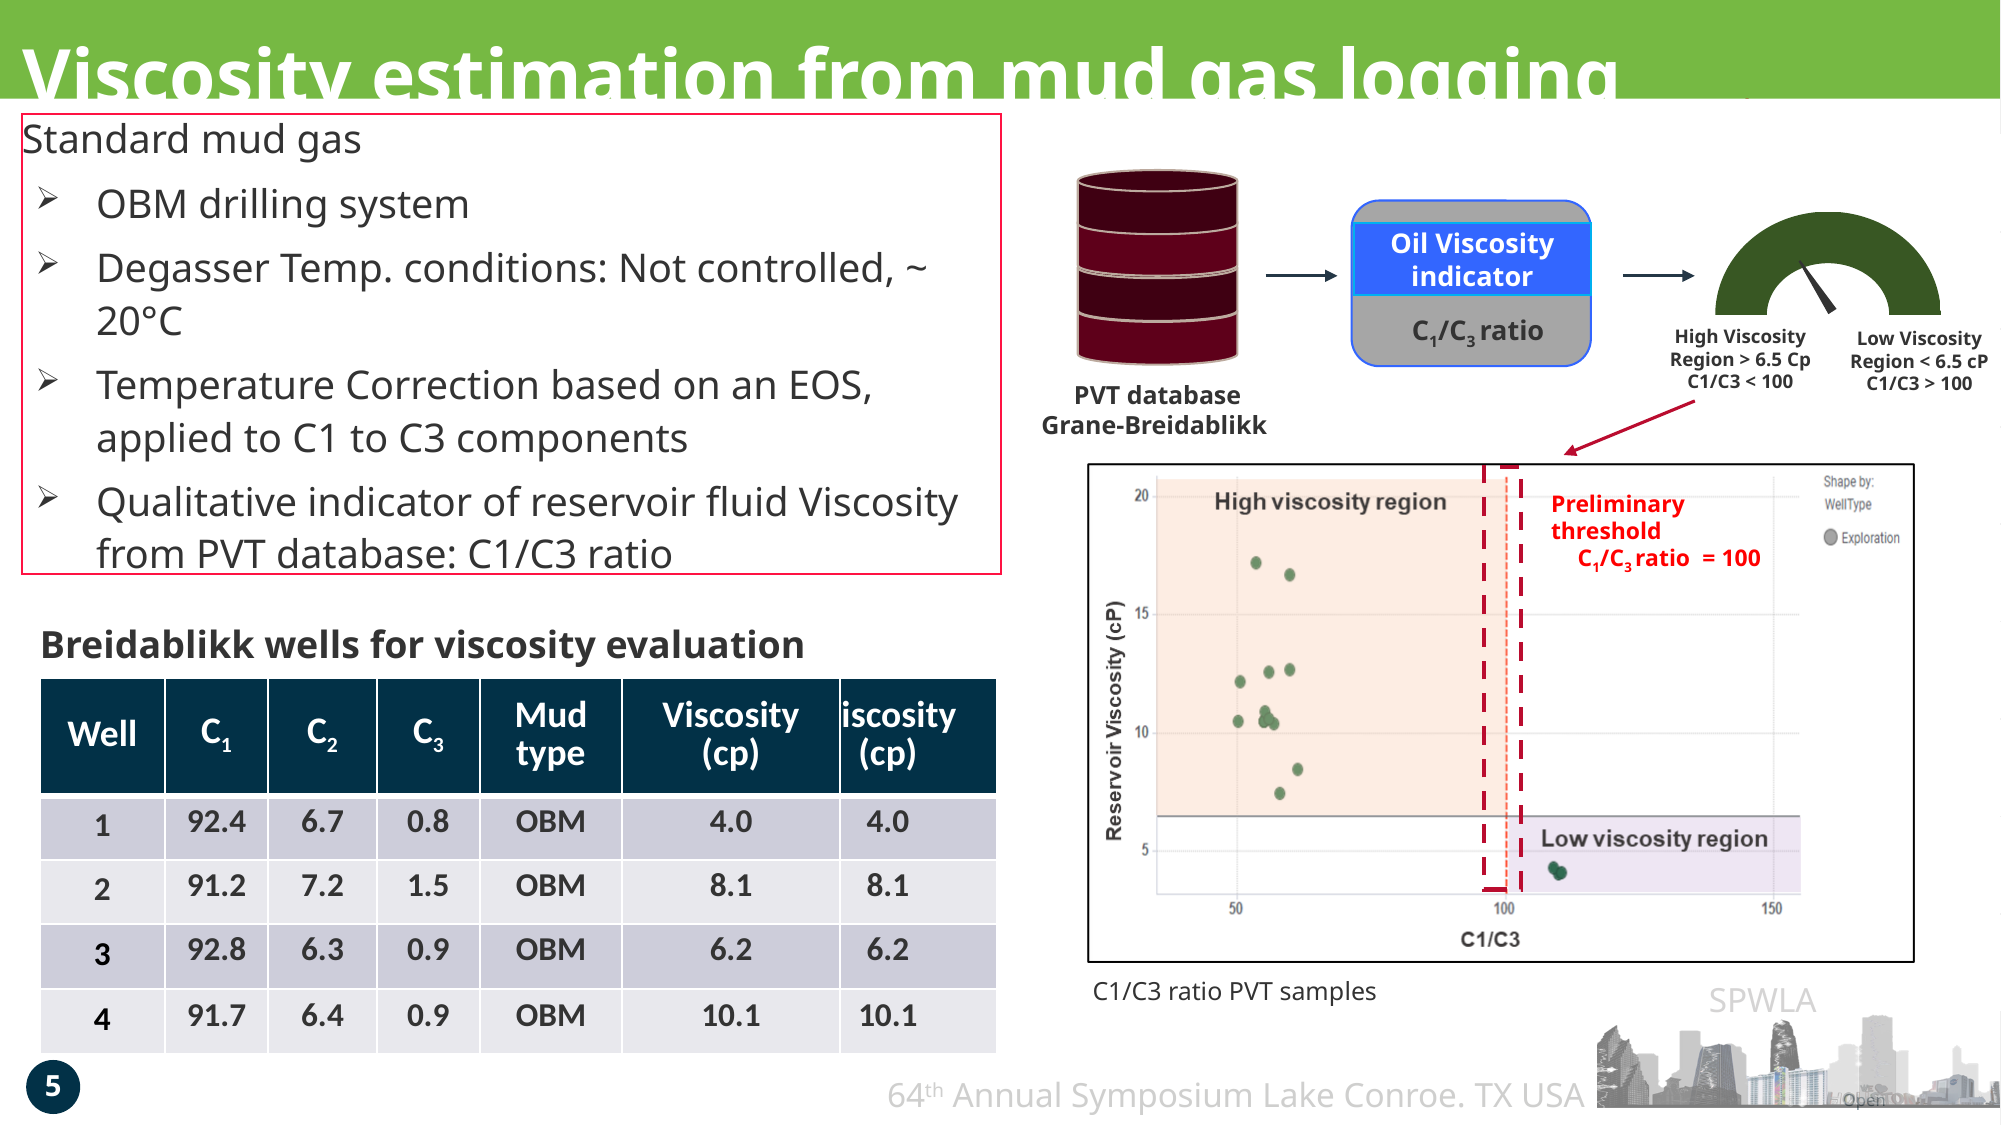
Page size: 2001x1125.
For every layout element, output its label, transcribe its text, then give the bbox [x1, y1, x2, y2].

picture [1087, 463, 1915, 964]
table_cell 6.2 [841, 925, 996, 988]
list Standard mud gas OBM drilling system Degasser Temp. conditions: Not controlled, ~ 20°C Temperature Correction based on an EOS, applied to C1 to C3 components Qualitative indicator of reservoir fluid Viscosity from PVT database: C1/C3 ratio [21, 113, 1002, 575]
table_cell 6.4 [269, 990, 376, 1053]
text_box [1563, 400, 1695, 455]
table_header Well [41, 679, 164, 793]
table_cell 4.0 [841, 799, 996, 859]
text_box Breidablikk wells for viscosity evaluation [25, 613, 837, 674]
table_header Viscosity (cp) [623, 679, 839, 793]
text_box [1030, 169, 1285, 448]
table_cell OBM [481, 799, 621, 859]
table_cell 0.9 [378, 990, 479, 1053]
table_cell OBM [481, 990, 621, 1053]
table_cell 92.8 [166, 925, 267, 988]
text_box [1351, 200, 1591, 367]
table_cell 2 [41, 861, 164, 923]
text_box C1/C3 ratio PVT samples [1077, 968, 1591, 1014]
table_cell 3 [41, 925, 164, 988]
table_cell 10.1 [623, 990, 839, 1053]
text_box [1653, 211, 2000, 418]
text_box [1483, 467, 1810, 890]
table_cell OBM [481, 925, 621, 988]
table_cell 91.2 [166, 861, 267, 923]
table_cell 4 [41, 990, 164, 1053]
table_header C3 [378, 679, 479, 793]
table_cell OBM [481, 861, 621, 923]
table_header C2 [269, 679, 376, 793]
table_cell 6.7 [269, 799, 376, 859]
table_cell 92.4 [166, 799, 267, 859]
table_cell 8.1 [623, 861, 839, 923]
table_header C1 [166, 679, 267, 793]
table_cell 6.3 [269, 925, 376, 988]
table_cell 8.1 [841, 861, 996, 923]
table_cell 1.5 [378, 861, 479, 923]
table_cell 6.2 [623, 925, 839, 988]
table_cell 10.1 [841, 990, 996, 1053]
table_cell 0.8 [378, 799, 479, 859]
table_cell 0.9 [378, 925, 479, 988]
table_cell 4.0 [623, 799, 839, 859]
title Viscosity estimation from mud gas logging [0, 0, 2000, 99]
table_header Mud type [481, 679, 621, 793]
table_cell 7.2 [269, 861, 376, 923]
table_cell 1 [41, 799, 164, 859]
table_cell 91.7 [166, 990, 267, 1053]
table_header Viscosity (cp) [841, 679, 996, 793]
